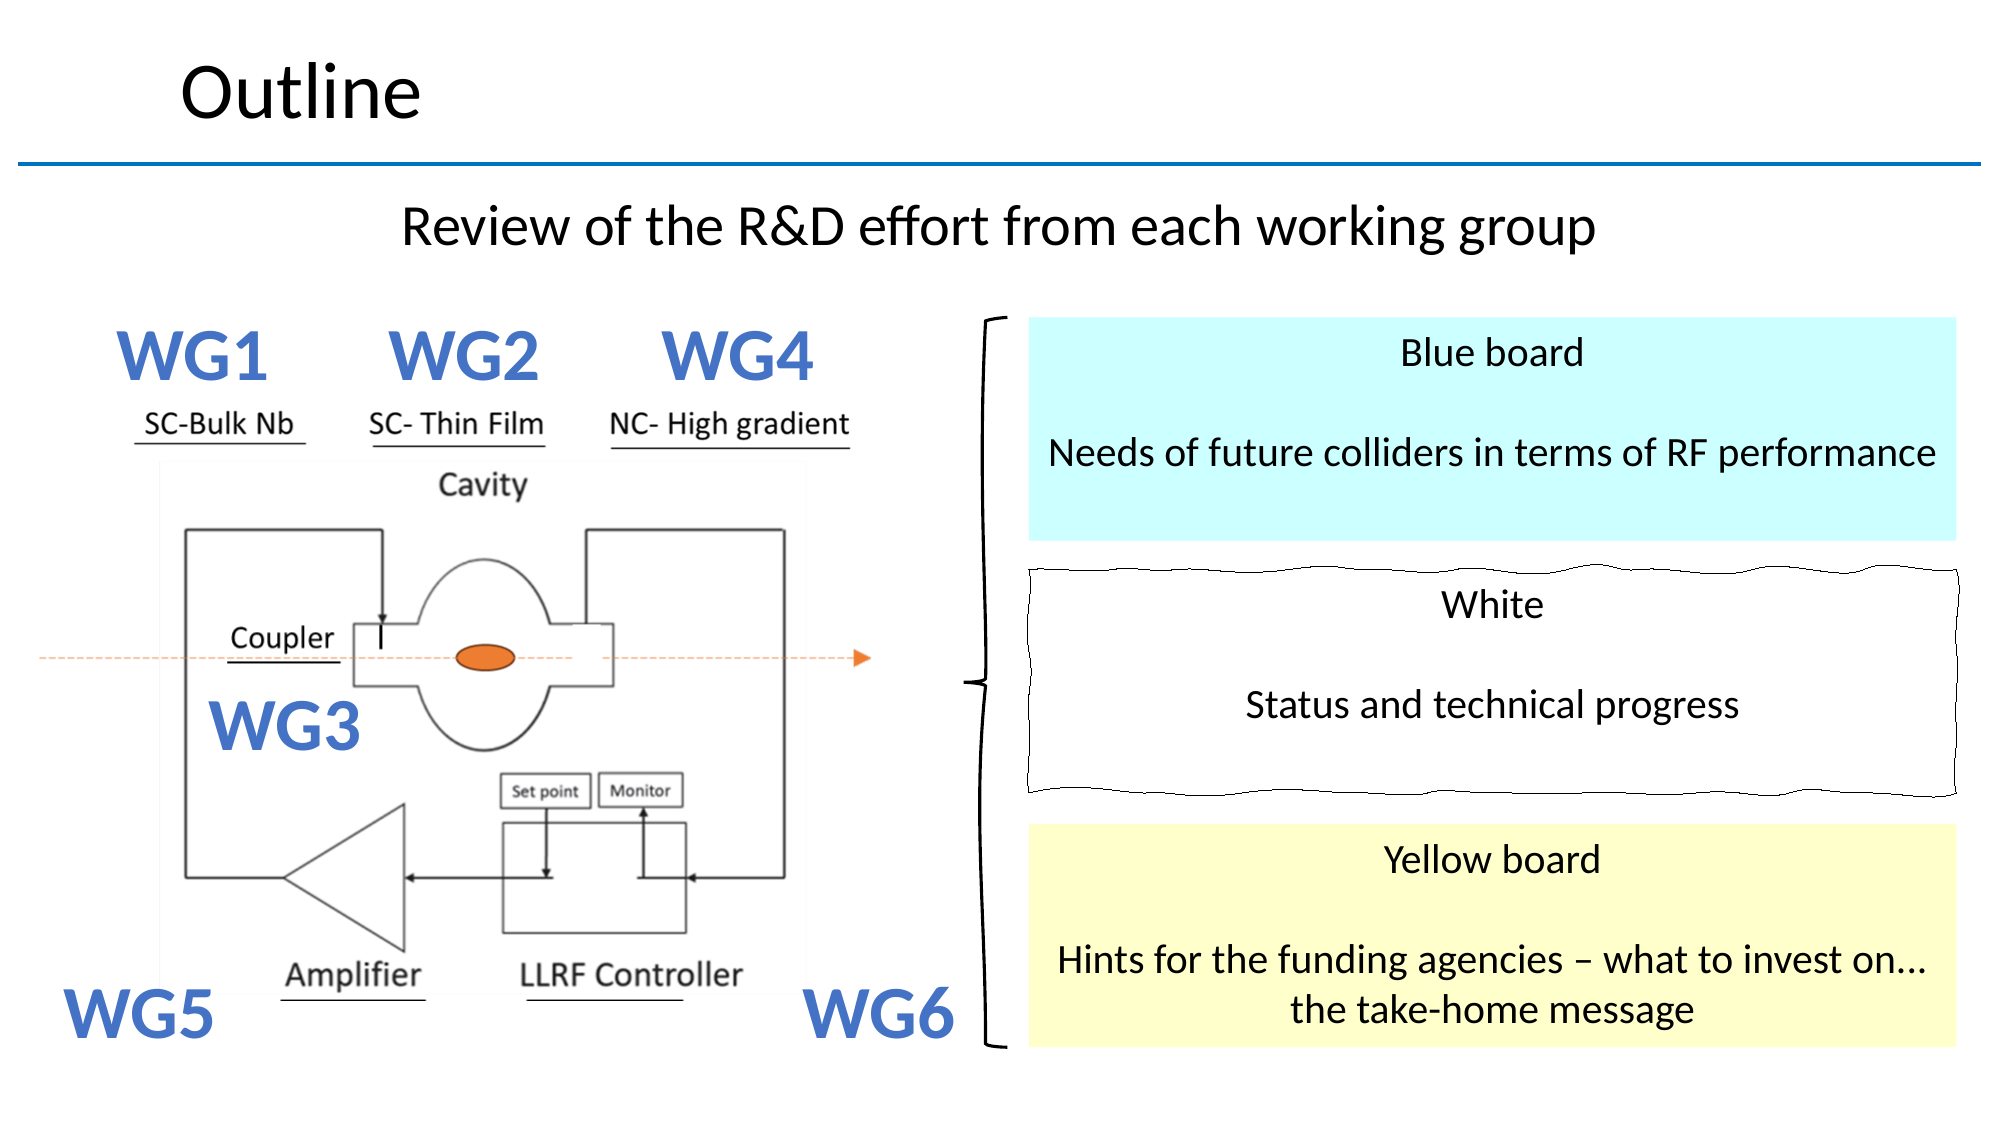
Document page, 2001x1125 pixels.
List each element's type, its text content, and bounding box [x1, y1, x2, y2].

text_box [963, 316, 1008, 1048]
picture [39, 391, 890, 1001]
list Review of the R&D effort from each working group [107, 187, 1893, 284]
text_box WG2 [373, 298, 557, 391]
text_box Yellow board Hints for the funding agencies – what to invest on... the take-home message [1028, 823, 1957, 1048]
text_box WG1 [101, 298, 285, 391]
text_box WG5 [48, 1001, 232, 1062]
title Outline [165, 41, 1590, 144]
text_box White Status and technical progress [1027, 564, 1960, 798]
text_box WG4 [646, 298, 830, 391]
text_box Blue board Needs of future colliders in terms of RF performance [1028, 317, 1957, 541]
text_box WG6 [787, 956, 971, 1062]
